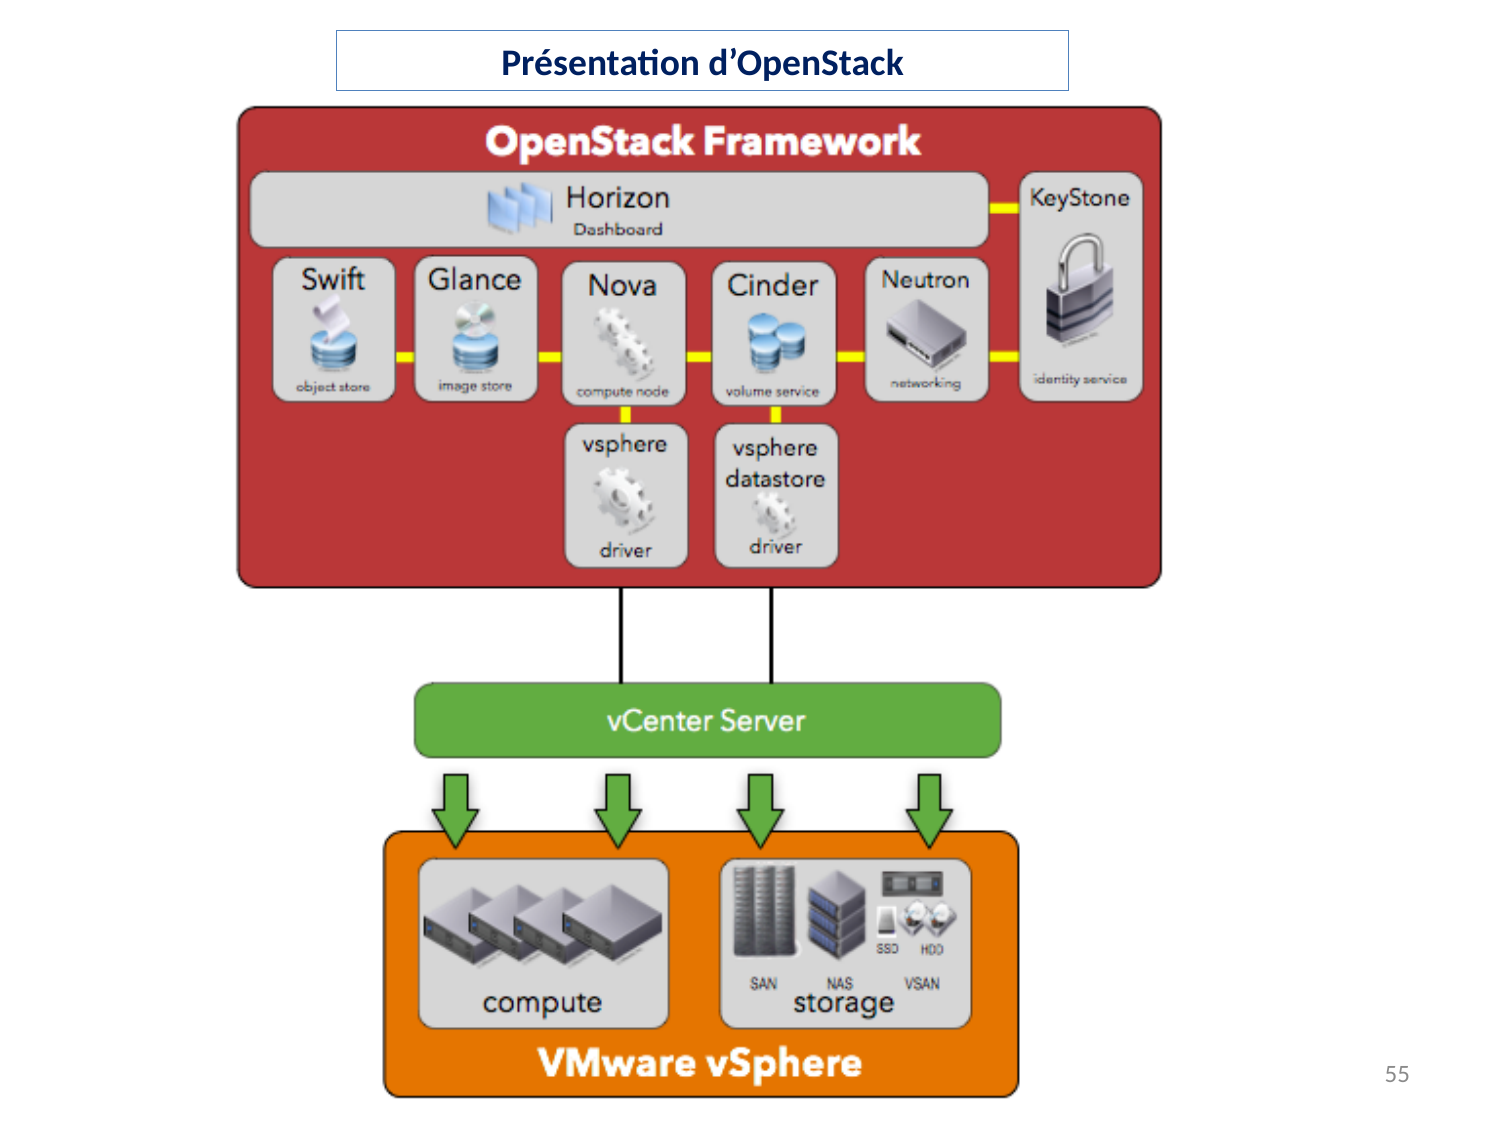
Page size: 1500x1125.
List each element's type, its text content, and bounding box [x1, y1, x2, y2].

slide_number 55 [1180, 1042, 1425, 1103]
text_box Présentation d’OpenStack [336, 30, 1069, 89]
picture [225, 91, 1176, 1114]
